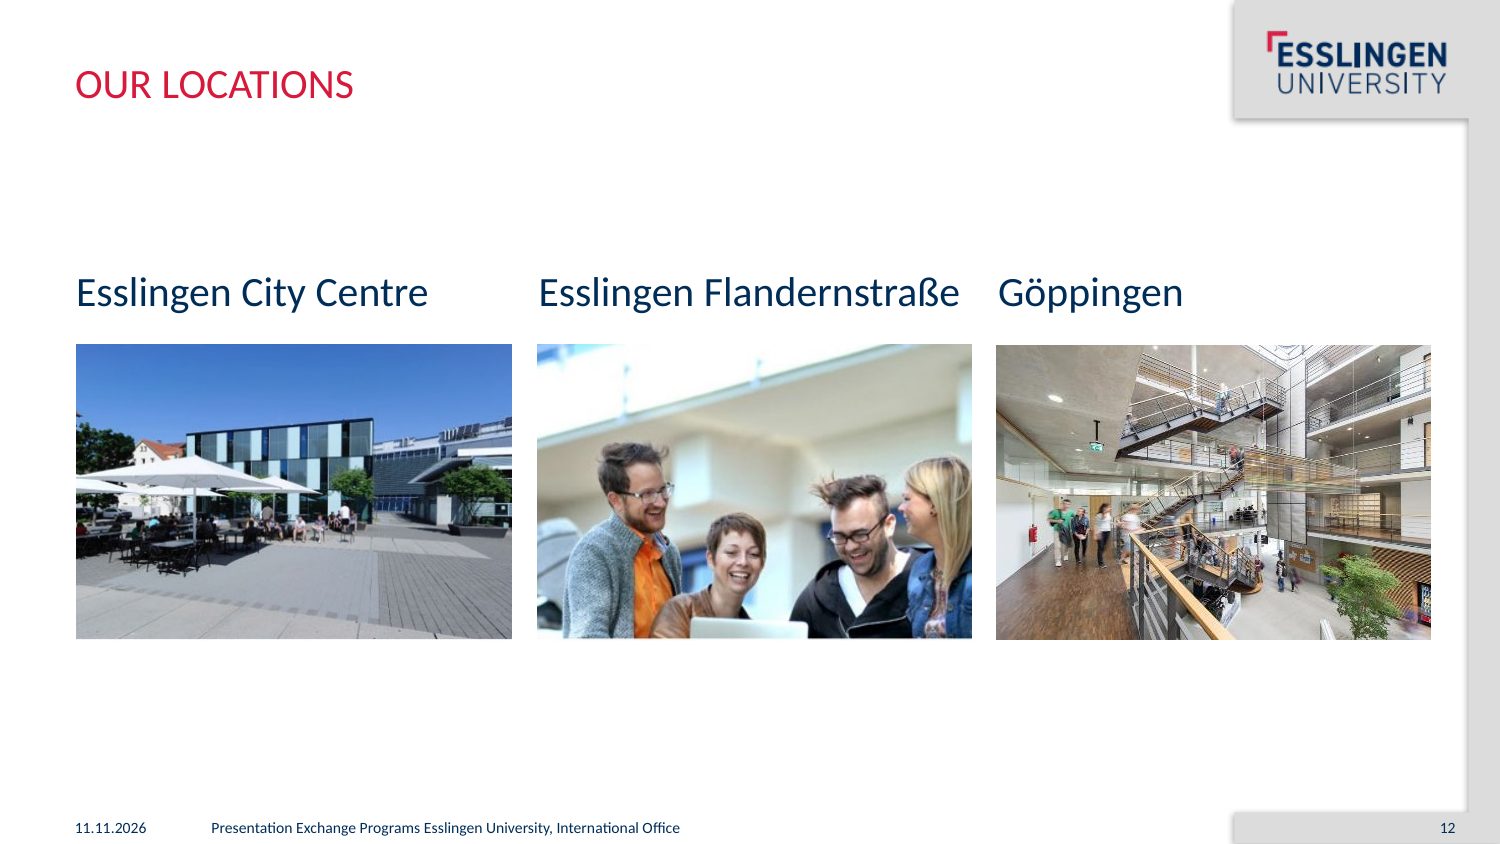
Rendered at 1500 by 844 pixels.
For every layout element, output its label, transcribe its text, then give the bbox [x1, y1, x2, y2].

list Esslingen Flandernstraße [538, 256, 989, 304]
slide_number 12 [1376, 817, 1471, 844]
list Göppingen [998, 256, 1433, 304]
picture [76, 344, 512, 641]
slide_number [74, 817, 211, 844]
picture [537, 344, 972, 641]
title Our locations [75, 56, 1188, 108]
picture [996, 344, 1432, 641]
footer Presentation Exchange Programs Esslingen University, International Office [211, 817, 1188, 844]
list Esslingen City Centre [76, 256, 511, 304]
